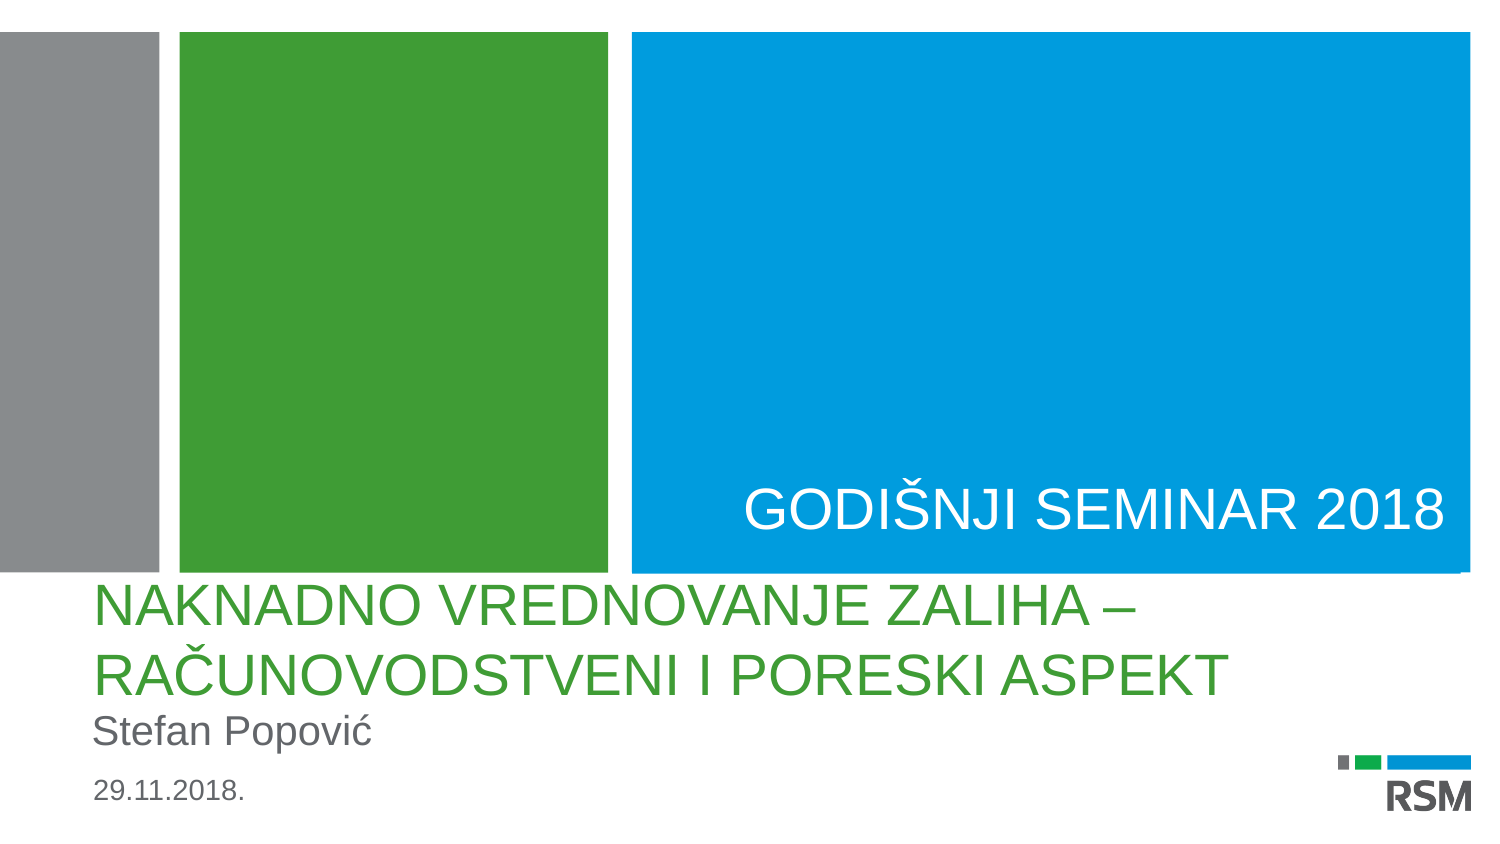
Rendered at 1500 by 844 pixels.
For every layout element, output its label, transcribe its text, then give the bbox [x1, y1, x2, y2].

title naknadno vrednovanje zaliha – računovodstveni i poreski aspekt [78, 560, 1429, 649]
picture [1338, 755, 1471, 812]
text_box 29.11.2018. [78, 763, 988, 821]
list Stefan Popović [76, 696, 987, 753]
text_box GODIŠNJI SEMINAR 2018 [631, 298, 1462, 575]
